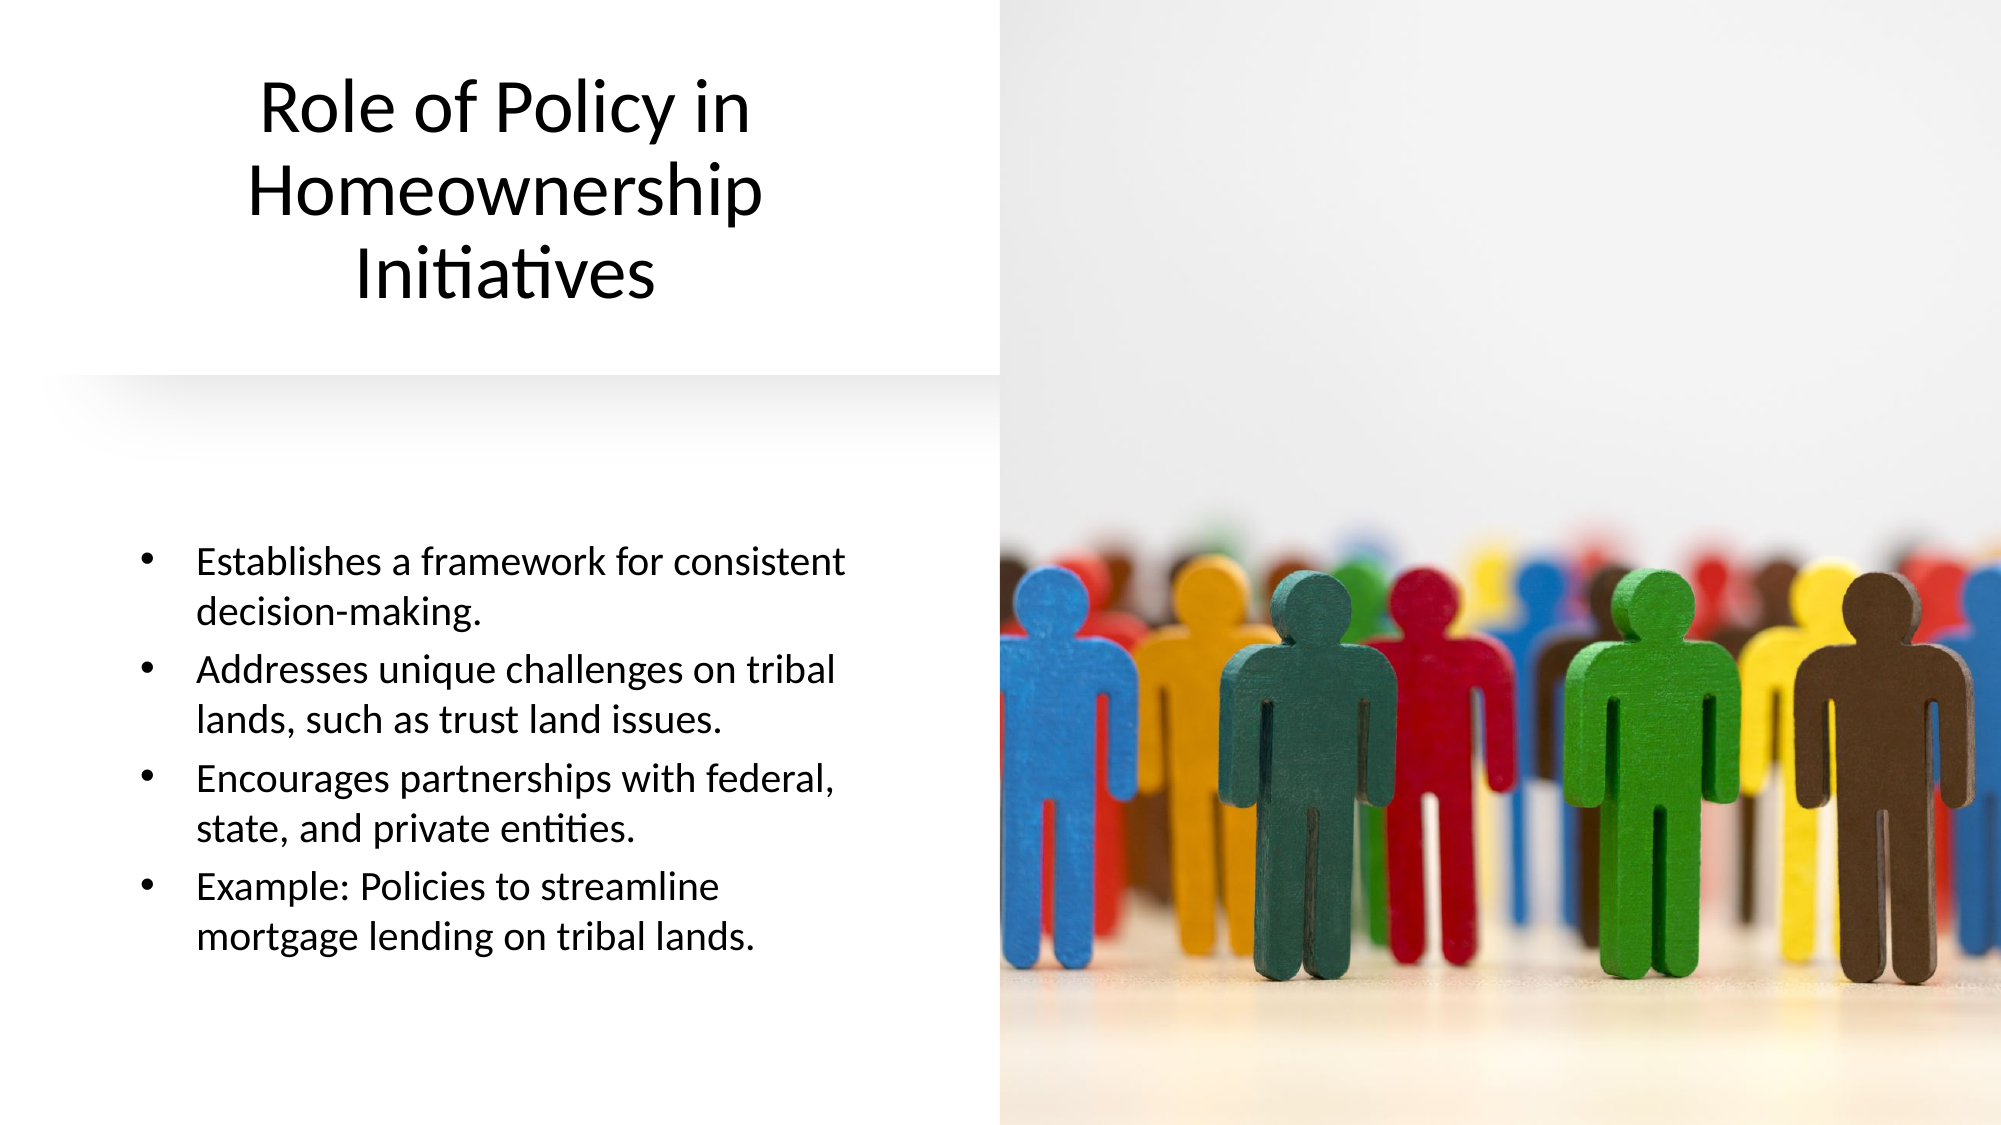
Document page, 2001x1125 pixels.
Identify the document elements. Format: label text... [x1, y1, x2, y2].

picture [999, 0, 2001, 1125]
text_box [0, 377, 994, 1125]
title Role of Policy in Homeownership Initiatives [124, 57, 888, 324]
list Establishes a framework for consistent decision-making. Addresses unique challenges on tribal lands, such as trust land issues. Encourages partnerships with federal, state, and private entities. Example: Policies to streamline mortgage lending on tribal lands. [124, 450, 888, 1043]
text_box [0, 0, 997, 377]
